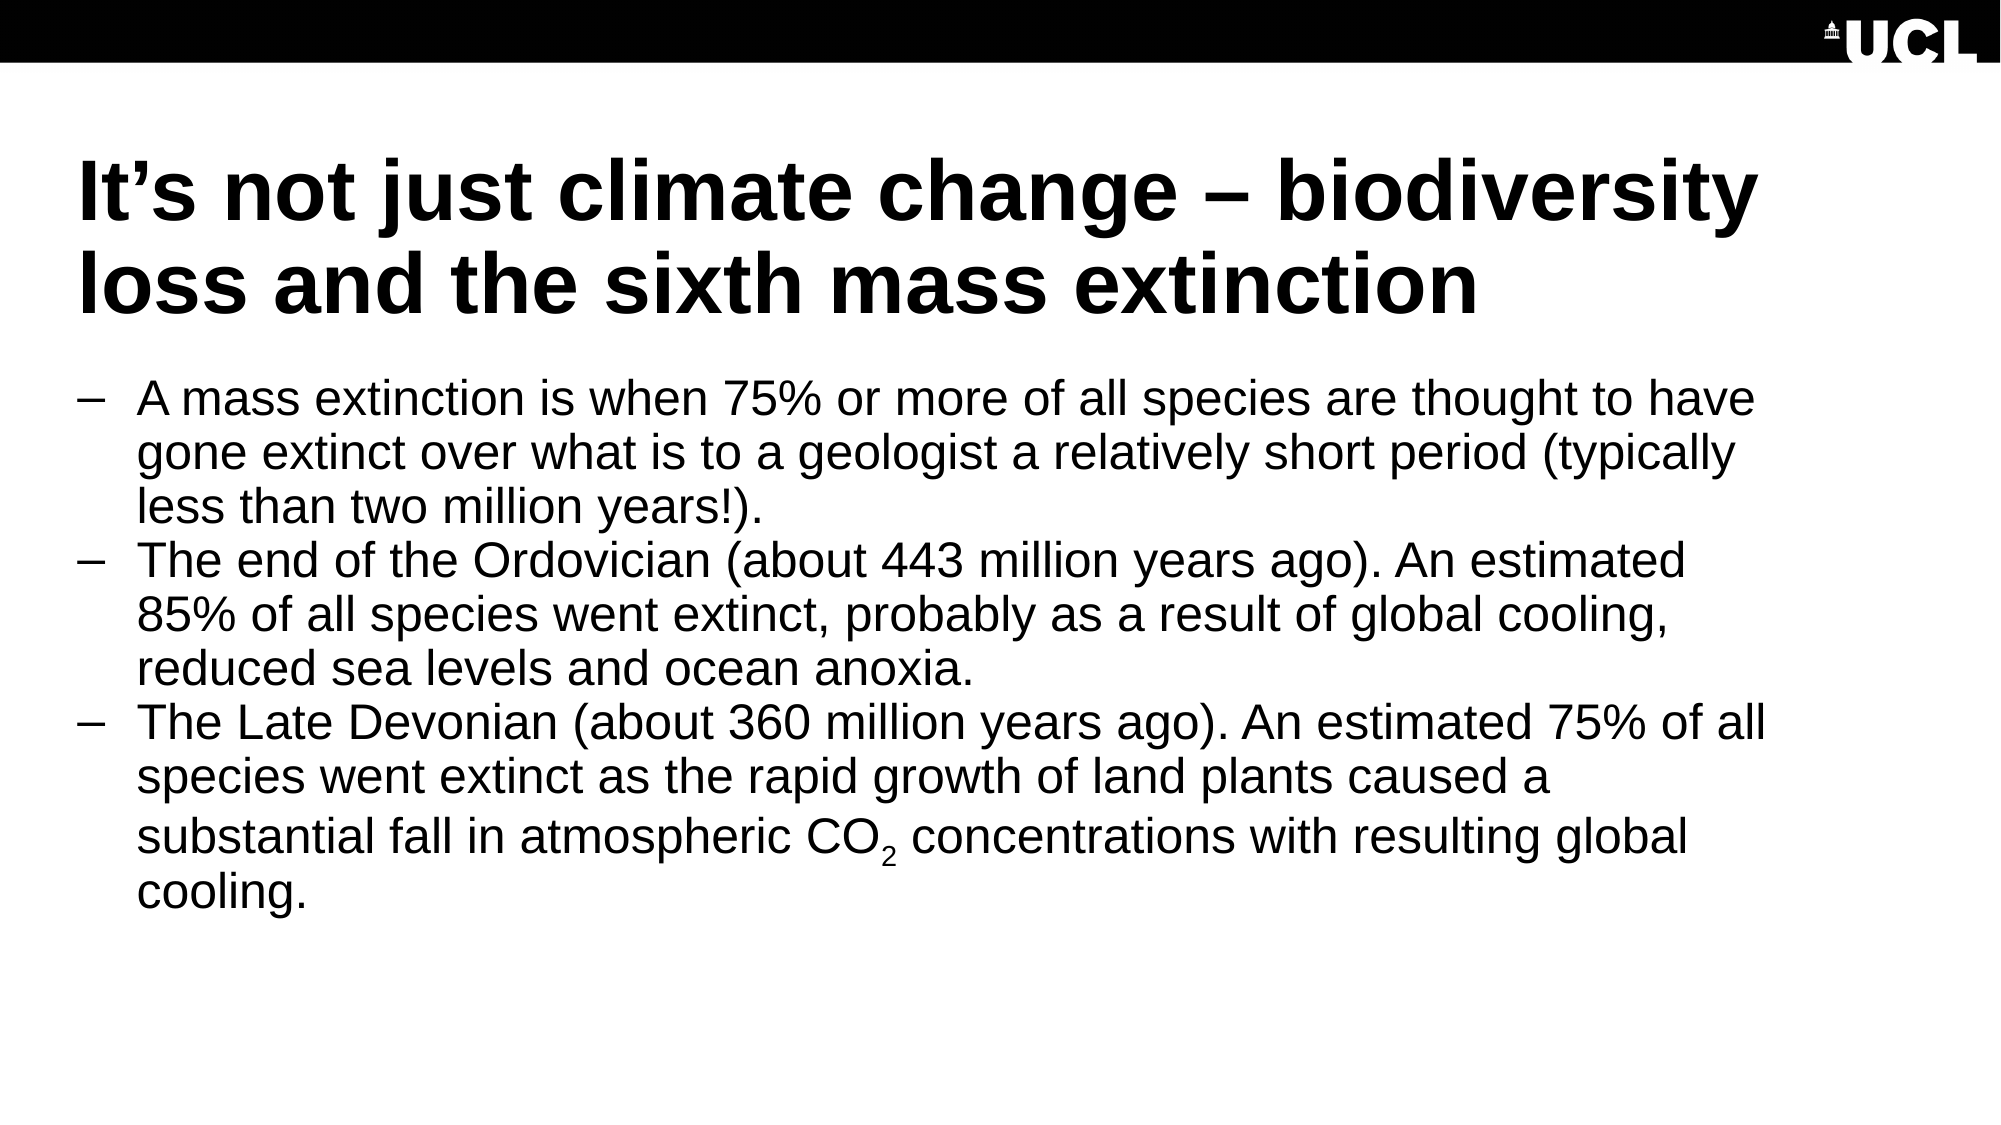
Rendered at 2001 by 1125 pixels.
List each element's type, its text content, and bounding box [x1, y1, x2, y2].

title It’s not just climate change – biodiversity loss and the sixth mass extinction [62, 138, 1805, 365]
picture [0, 0, 2001, 1125]
list A mass extinction is when 75% or more of all species are thought to have gone extinct over what is to a geologist a relatively short period (typically less than two million years!). The end of the Ordovician (about 443 million years ago). An estimated 85% of all species went extinct, probably as a result of global cooling, reduced sea levels and ocean anoxia. The Late Devonian (about 360 million years ago). An estimated 75% of all species went extinct as the rapid growth of land plants caused a substantial fall in atmospheric CO2 concentrations with resulting global cooling. [62, 365, 1805, 1055]
